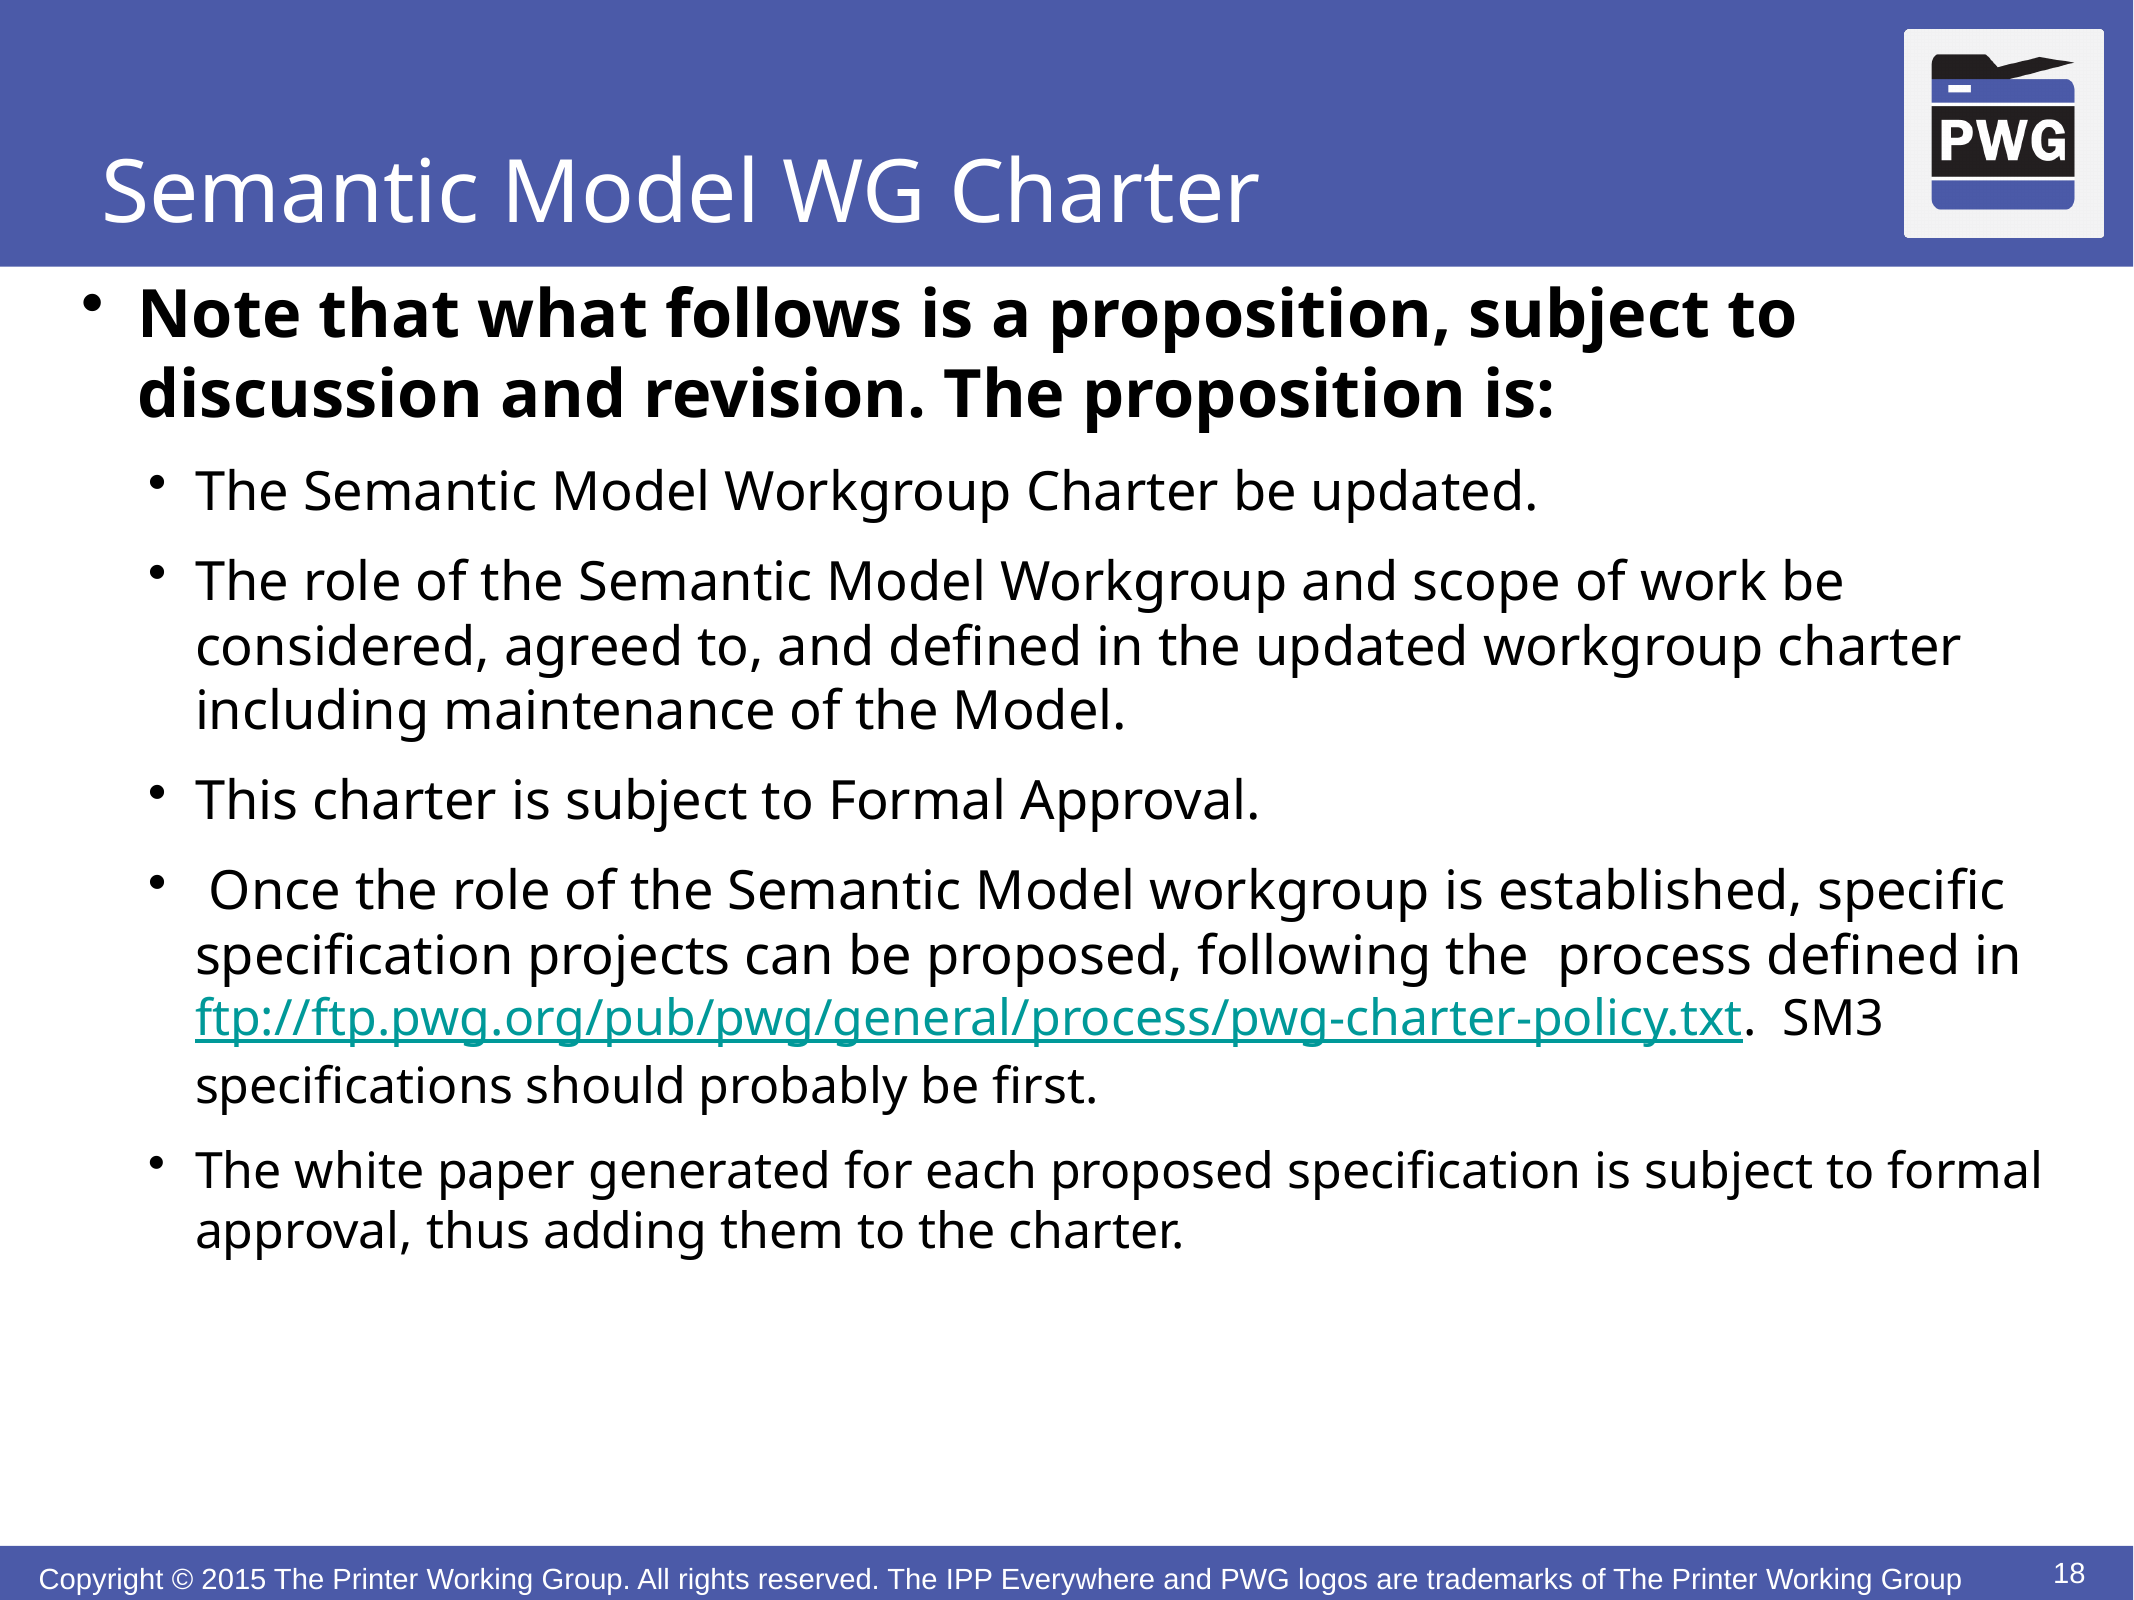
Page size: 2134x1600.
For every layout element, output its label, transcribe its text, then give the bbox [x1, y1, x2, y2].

text_box Copyright © 2015 The Printer Working Group. All rights reserved. The IPP Everywhere and PWG logos are trademarks of The Printer Working Group [29, 1555, 2017, 1600]
title Semantic Model WG Charter [91, 10, 1918, 249]
picture [1903, 28, 2104, 238]
text_box 18 [2052, 1555, 2087, 1589]
text_box [0, 0, 2134, 267]
list Note that what follows is a proposition, subject to discussion and revision. The proposition is: The Semantic Model Workgroup Charter be updated. The role of the Semantic Model Workgroup and scope of work be considered, agreed to, and defined in the updated workgroup charter including maintenance of the Model. This charter is subject to Formal Approval. Once the role of the Semantic Model workgroup is established, specific specification projects can be proposed, following the process defined in ftp://ftp.pwg.org/pub/pwg/general/process/pwg-charter-policy.txt. SM3 specifications should probably be first. The white paper generated for each proposed specification is subject to formal approval, thus adding them to the charter. [66, 261, 2134, 1268]
text_box [0, 1545, 2134, 1600]
